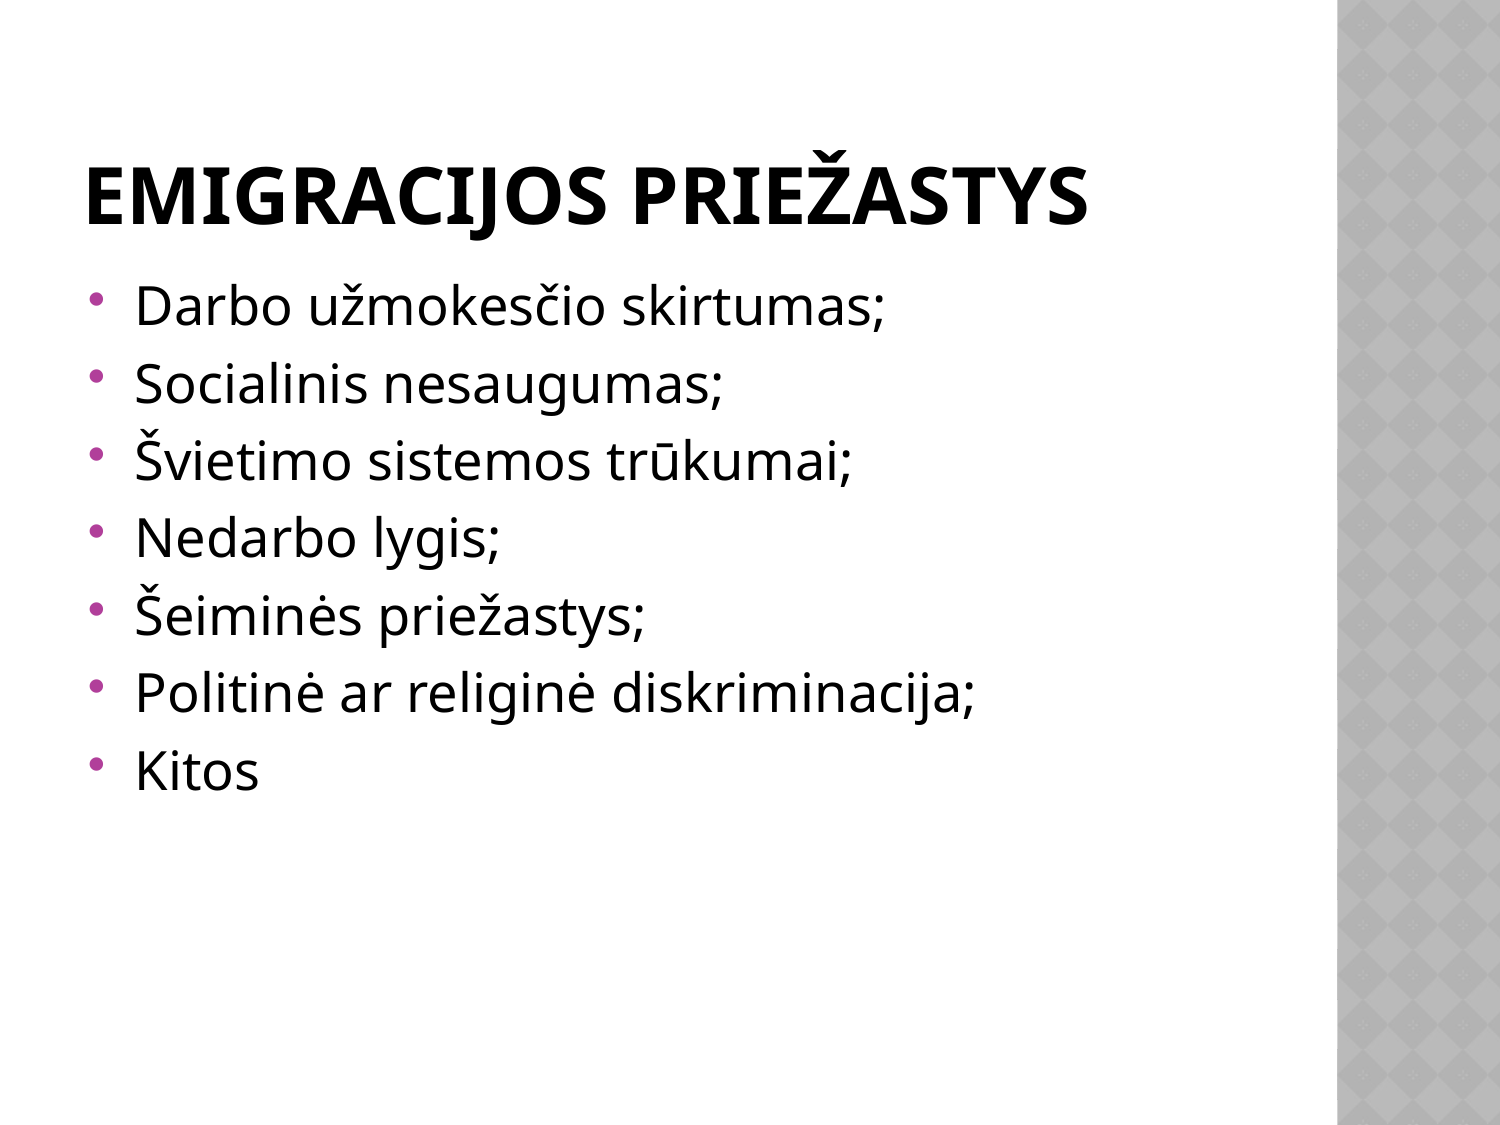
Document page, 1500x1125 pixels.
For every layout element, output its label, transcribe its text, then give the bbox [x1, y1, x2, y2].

title Emigracijos priežastys [75, 52, 1263, 240]
list Darbo užmokesčio skirtumas; Socialinis nesaugumas; Švietimo sistemos trūkumai; Nedarbo lygis; Šeiminės priežastys; Politinė ar religinė diskriminacija; Kitos [75, 264, 1263, 1059]
